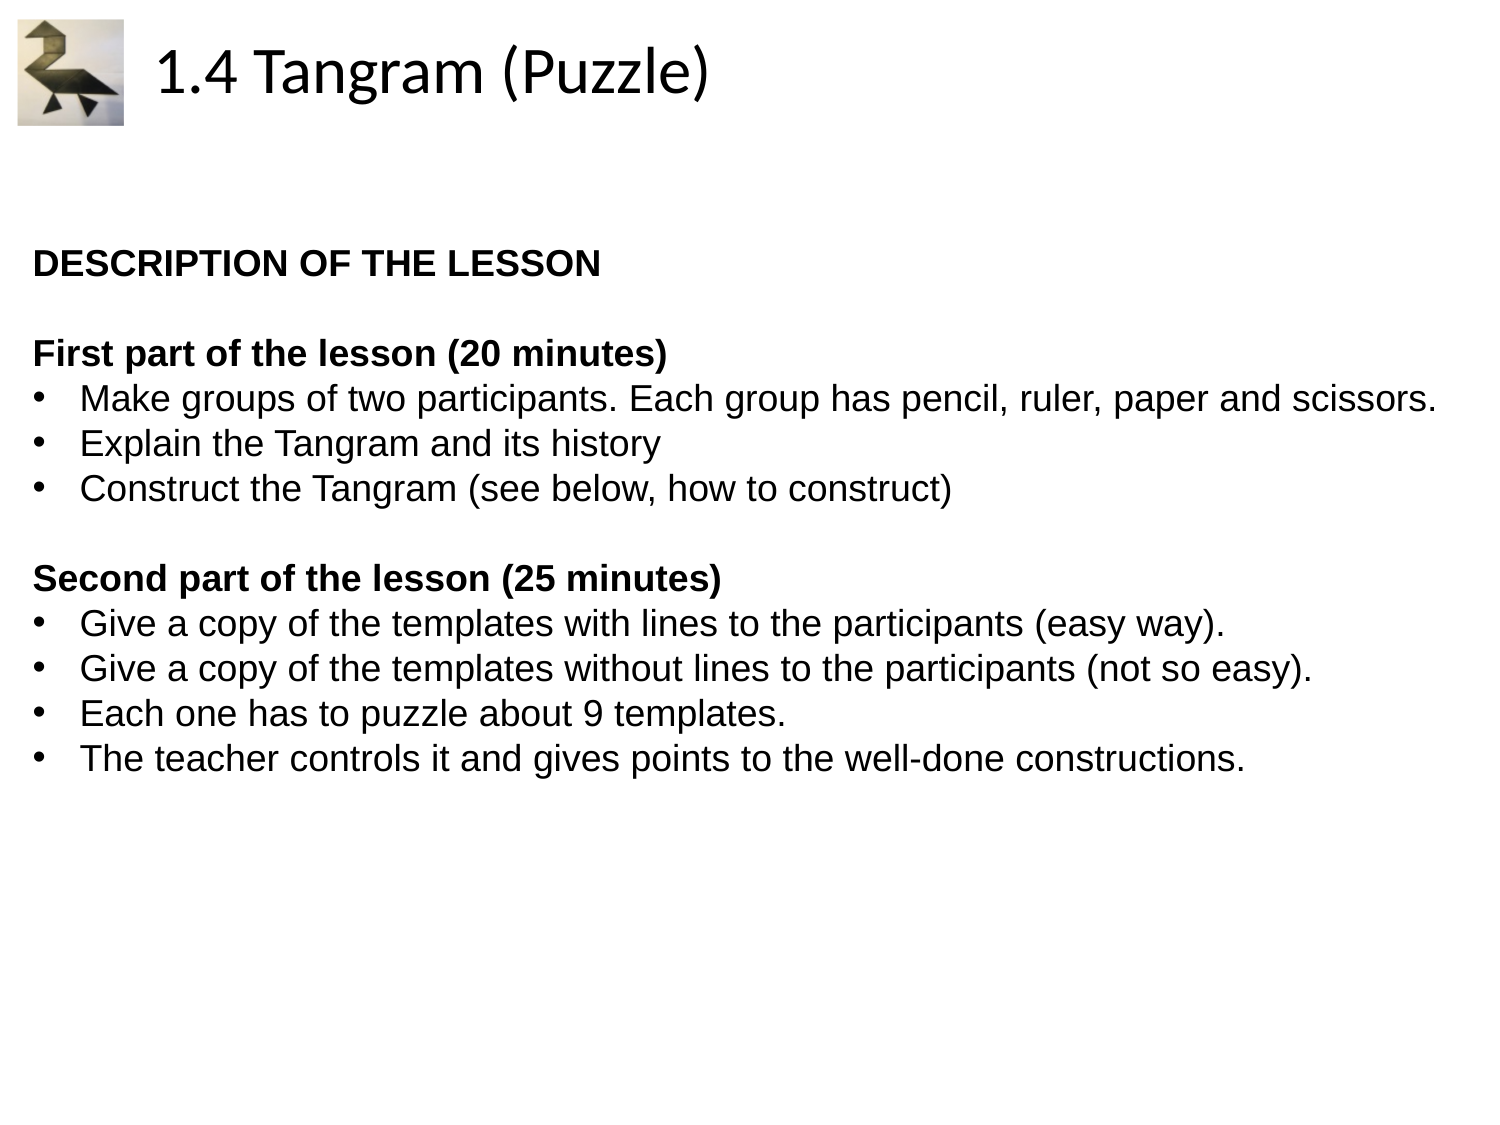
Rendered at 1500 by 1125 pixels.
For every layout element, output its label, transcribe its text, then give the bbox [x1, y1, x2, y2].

picture [17, 18, 125, 126]
text_box Description of the Lesson First part of the lesson (20 minutes) Make groups of two participants. Each group has pencil, ruler, paper and scissors. Explain the Tangram and its history Construct the Tangram (see below, how to construct) Second part of the lesson (25 minutes) Give a copy of the templates with lines to the participants (easy way). Give a copy of the templates without lines to the participants (not so easy). Each one has to puzzle about 9 templates. The teacher controls it and gives points to the well-done constructions. [17, 213, 1483, 893]
text_box 1.4 Tangram (Puzzle) [139, 19, 728, 114]
